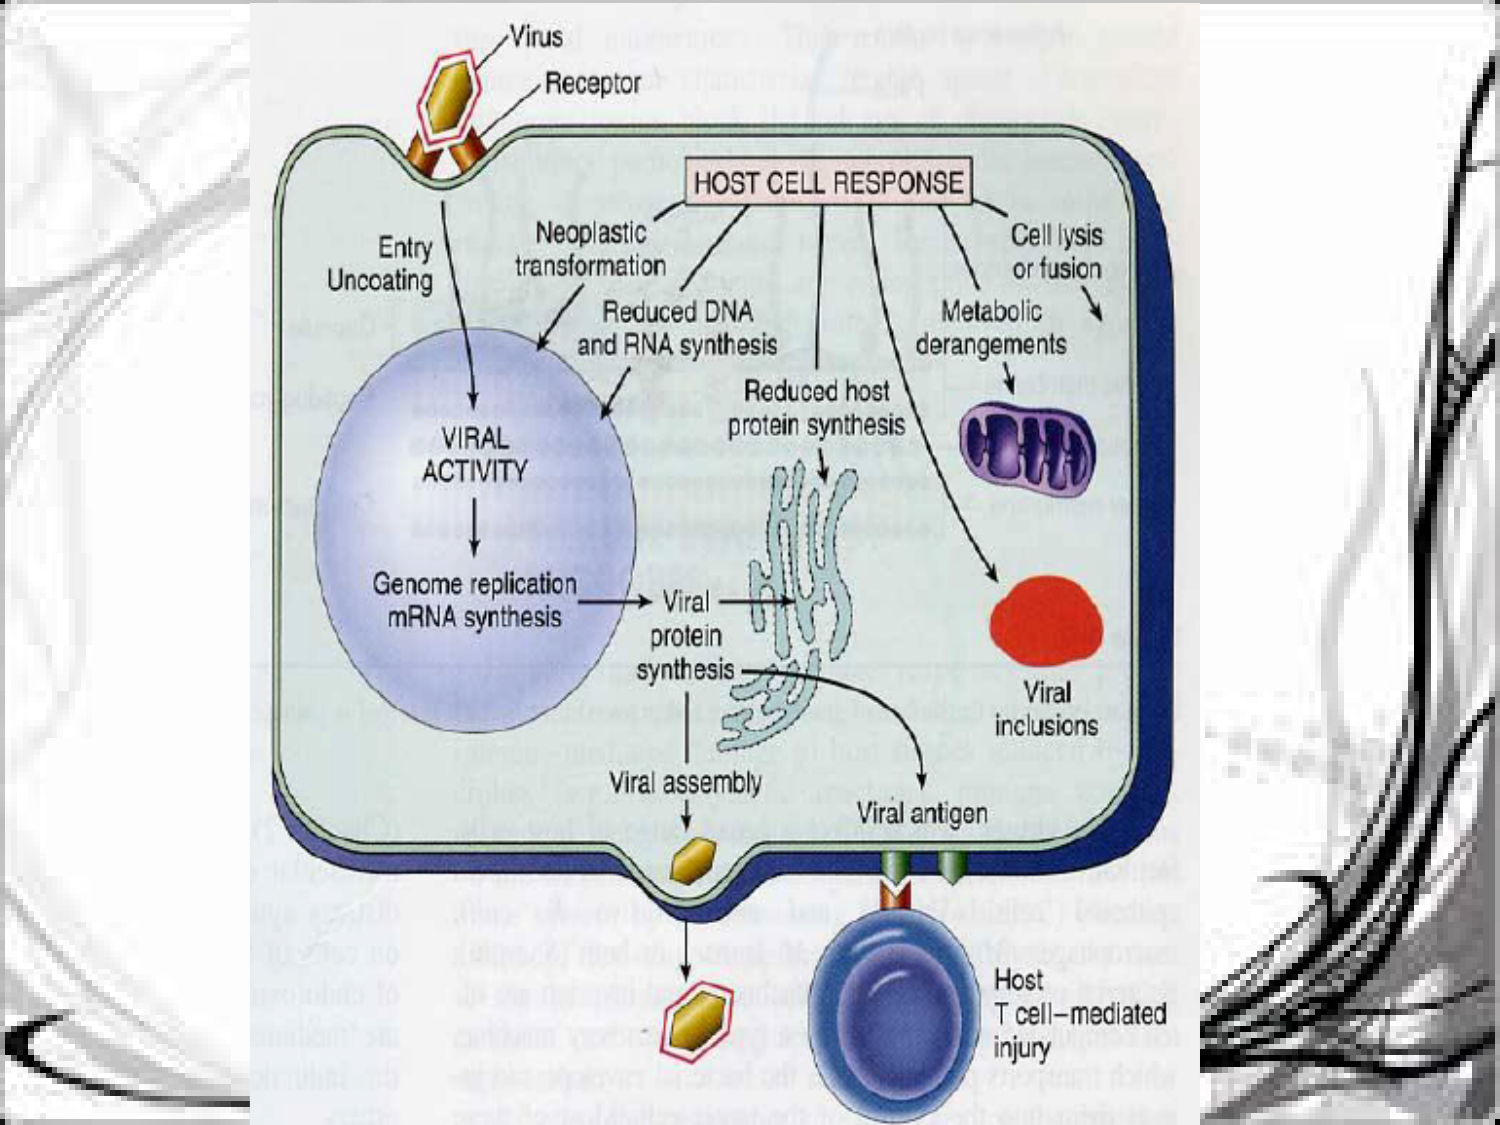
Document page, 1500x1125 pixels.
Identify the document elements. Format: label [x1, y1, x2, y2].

list [249, 3, 1201, 1125]
picture [0, 0, 1500, 1125]
